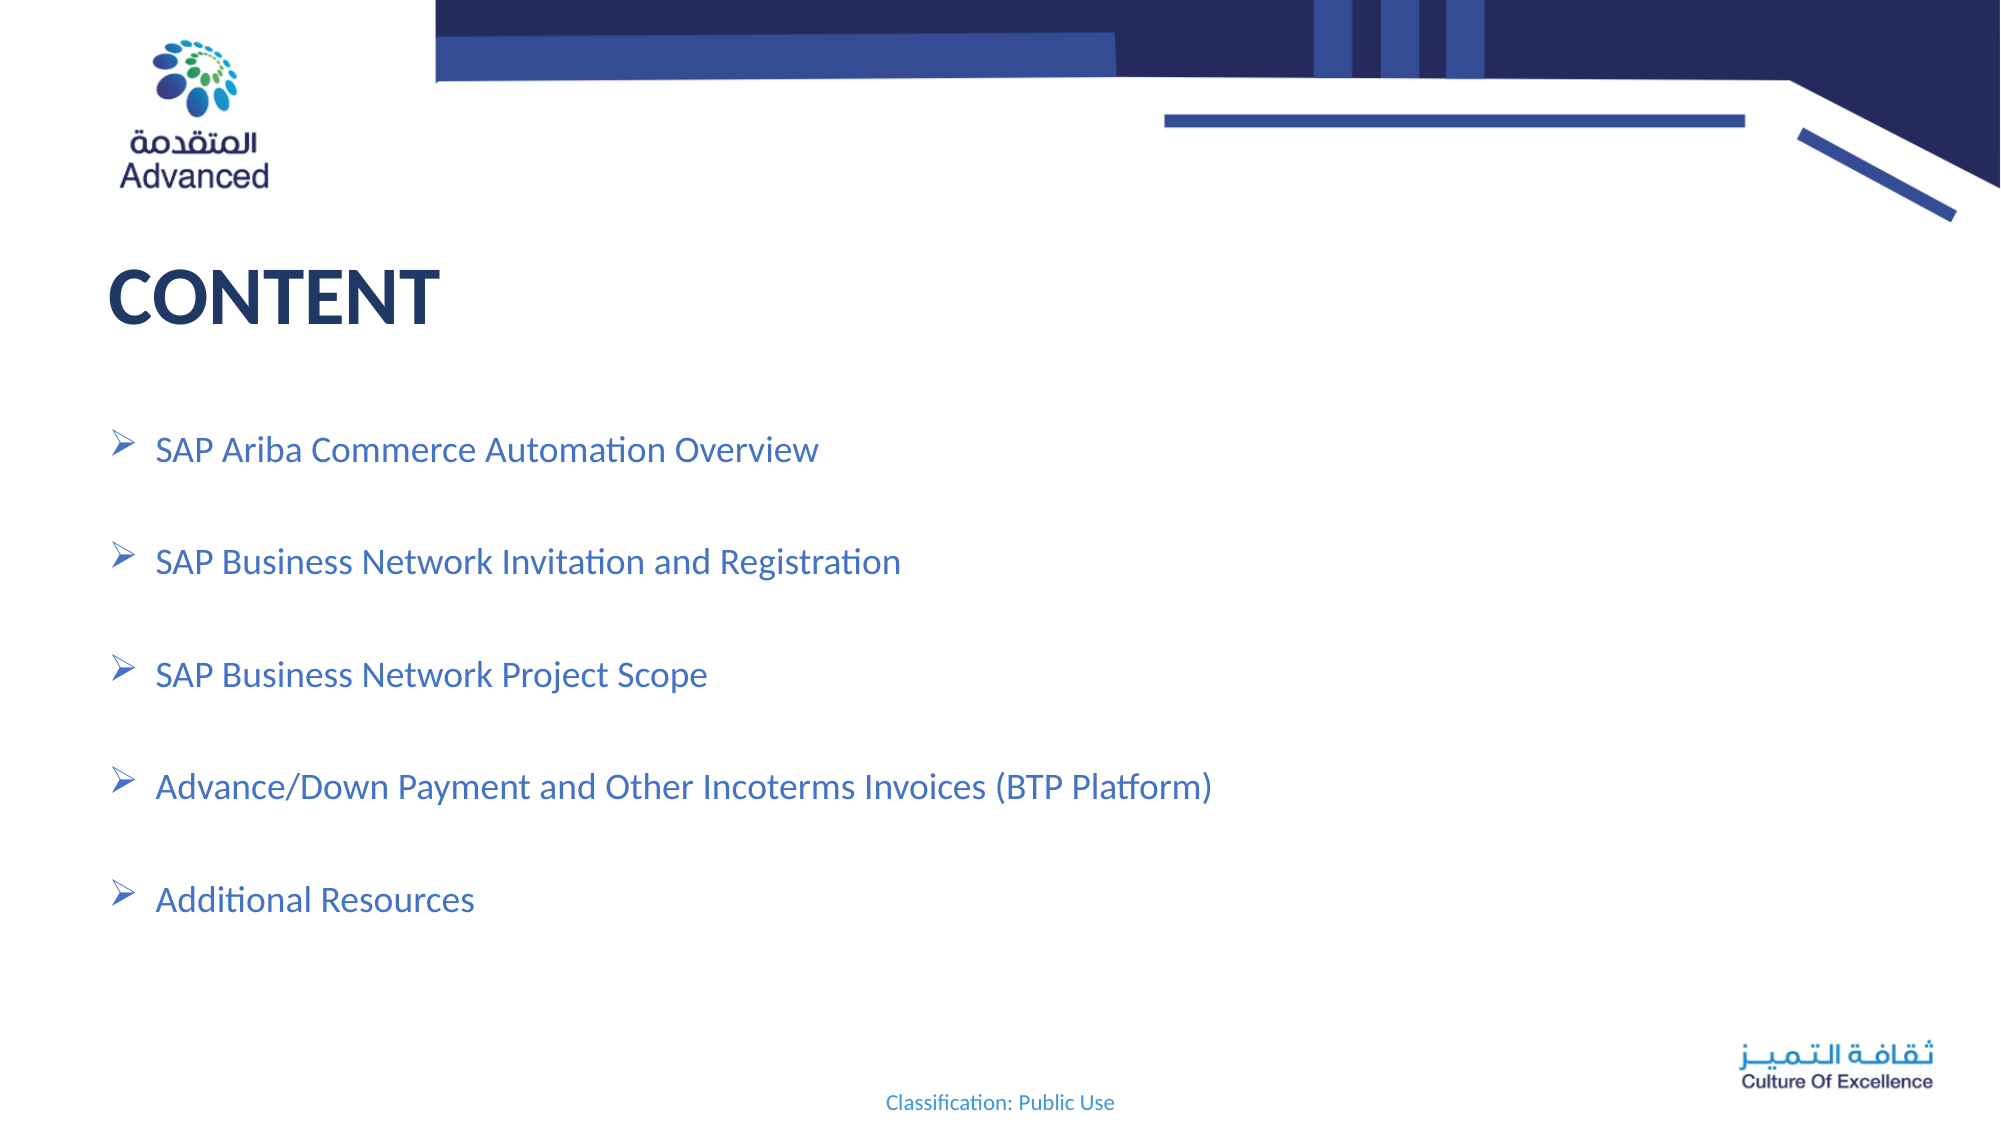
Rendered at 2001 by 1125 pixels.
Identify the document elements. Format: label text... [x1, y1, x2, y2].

text_box SAP Ariba Commerce Automation Overview SAP Business Network Invitation and Registration SAP Business Network Project Scope Advance/Down Payment and Other Incoterms Invoices (BTP Platform) Additional Resources [93, 349, 1369, 927]
picture [0, 0, 2001, 1125]
text_box CONTENT [93, 233, 1094, 349]
